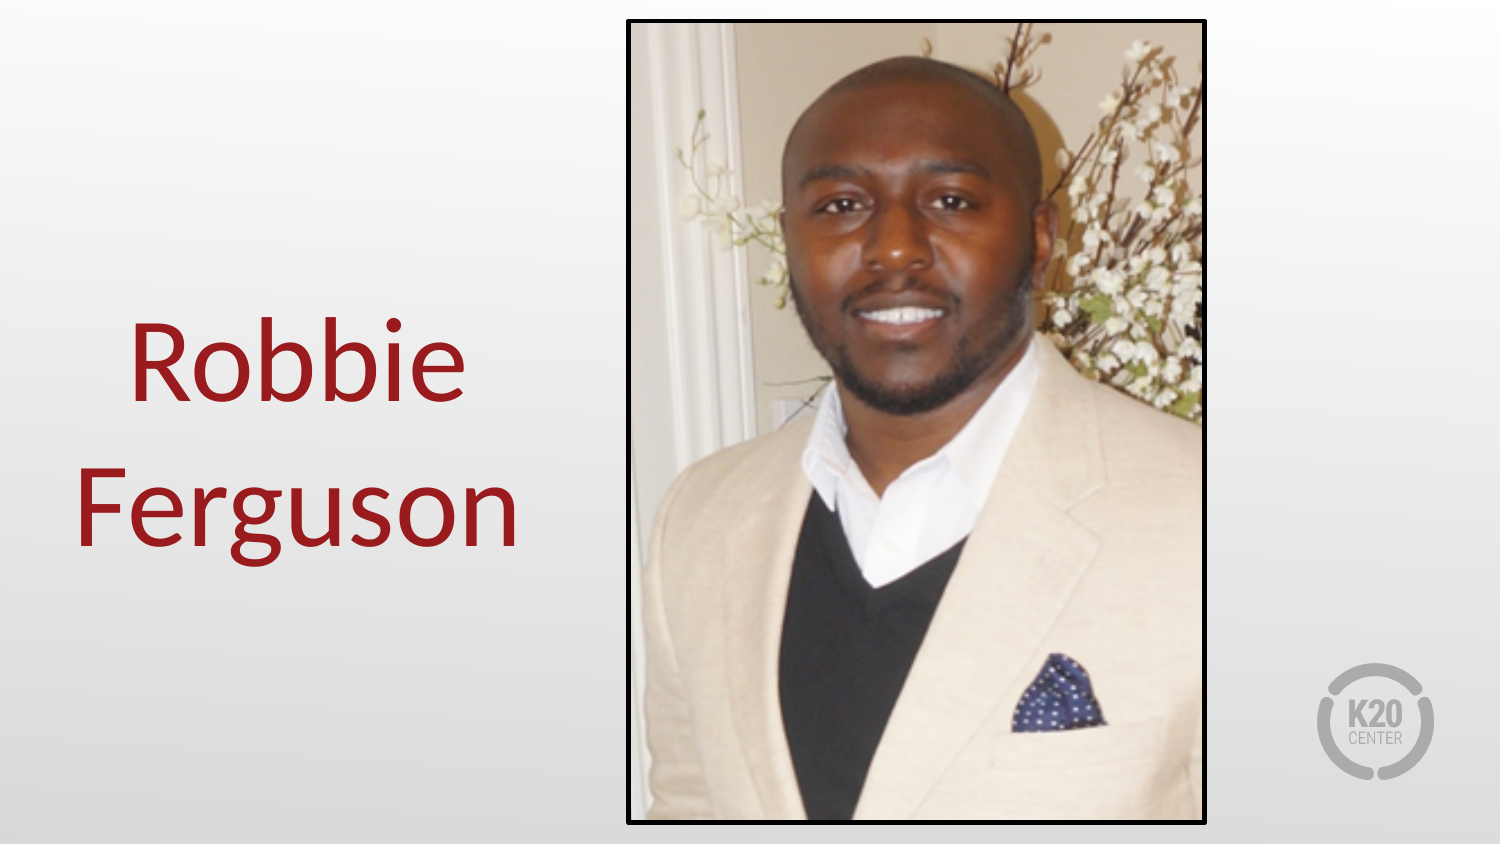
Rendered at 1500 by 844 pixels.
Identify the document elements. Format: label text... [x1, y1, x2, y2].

picture [1300, 646, 1451, 797]
title Robbie Ferguson [0, 310, 597, 534]
picture [630, 22, 1203, 821]
